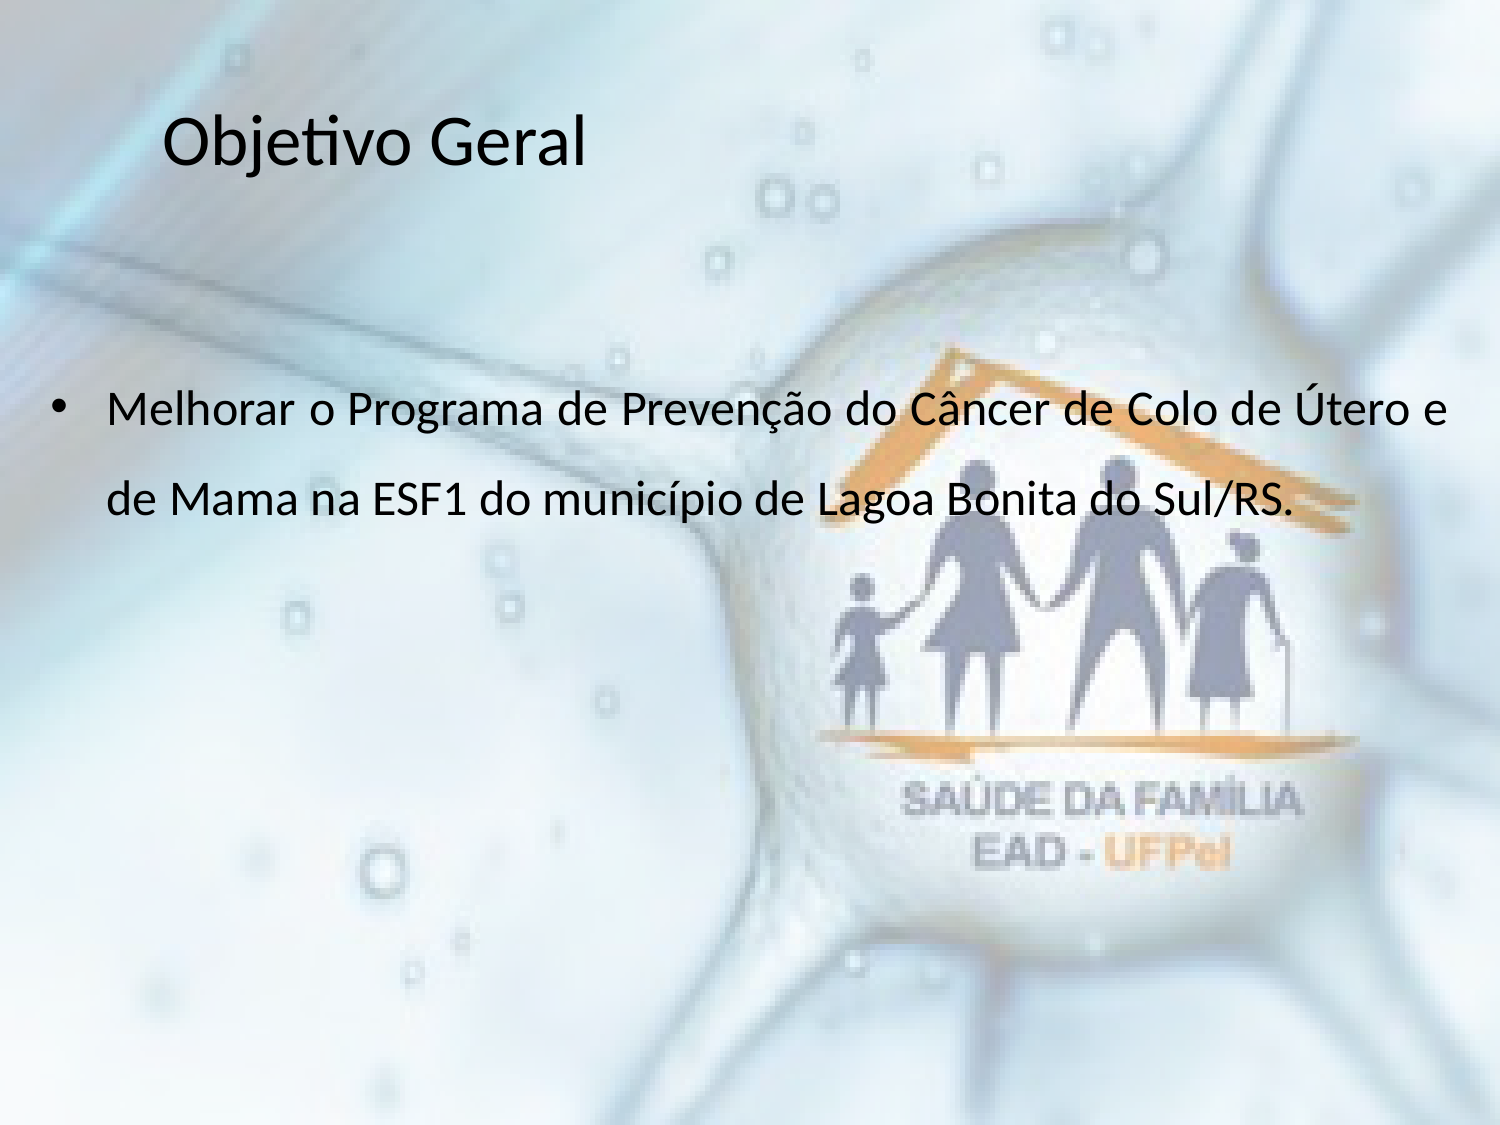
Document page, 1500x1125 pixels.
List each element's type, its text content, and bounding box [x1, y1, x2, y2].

title Objetivo Geral [0, 42, 750, 231]
list Melhorar o Programa de Prevenção do Câncer de Colo de Útero e de Mama na ESF1 do município de Lagoa Bonita do Sul/RS. [35, 338, 1465, 710]
